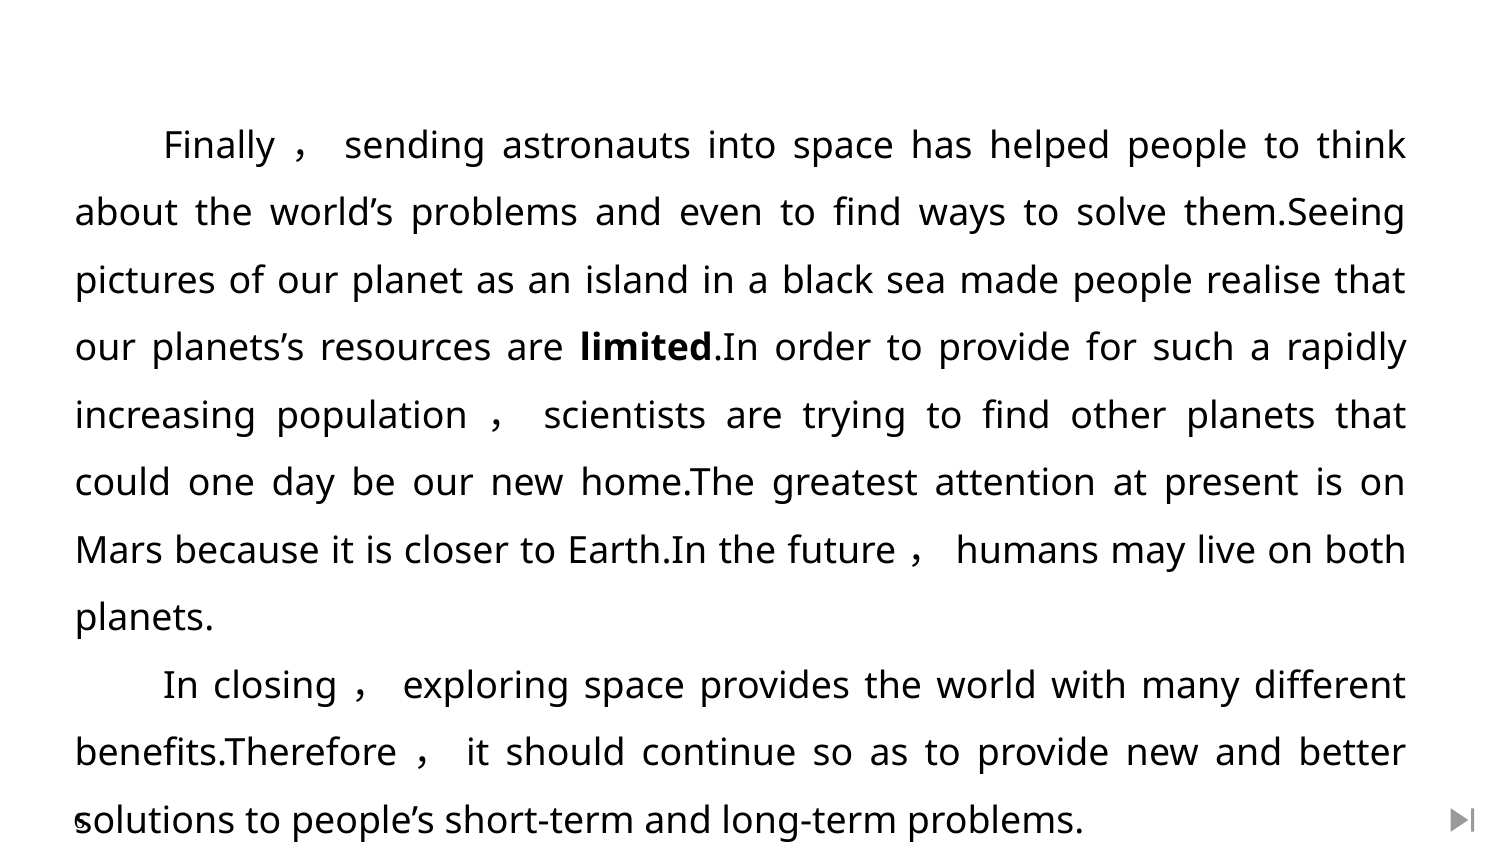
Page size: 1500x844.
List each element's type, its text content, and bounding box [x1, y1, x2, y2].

text_box Finally，sending astronauts into space has helped people to think about the world’s problems and even to find ways to solve them.Seeing pictures of our planet as an island in a black sea made people realise that our planets’s resources are limited.In order to provide for such a rapidly increasing population，scientists are trying to find other planets that could one day be our new home.The greatest attention at present is on Mars because it is closer to Earth.In the future，humans may live on both planets. In closing，exploring space provides the world with many different benefits.Therefore，it should continue so as to provide new and better solutions to people’s short-term and long-term problems. [63, 92, 1419, 844]
